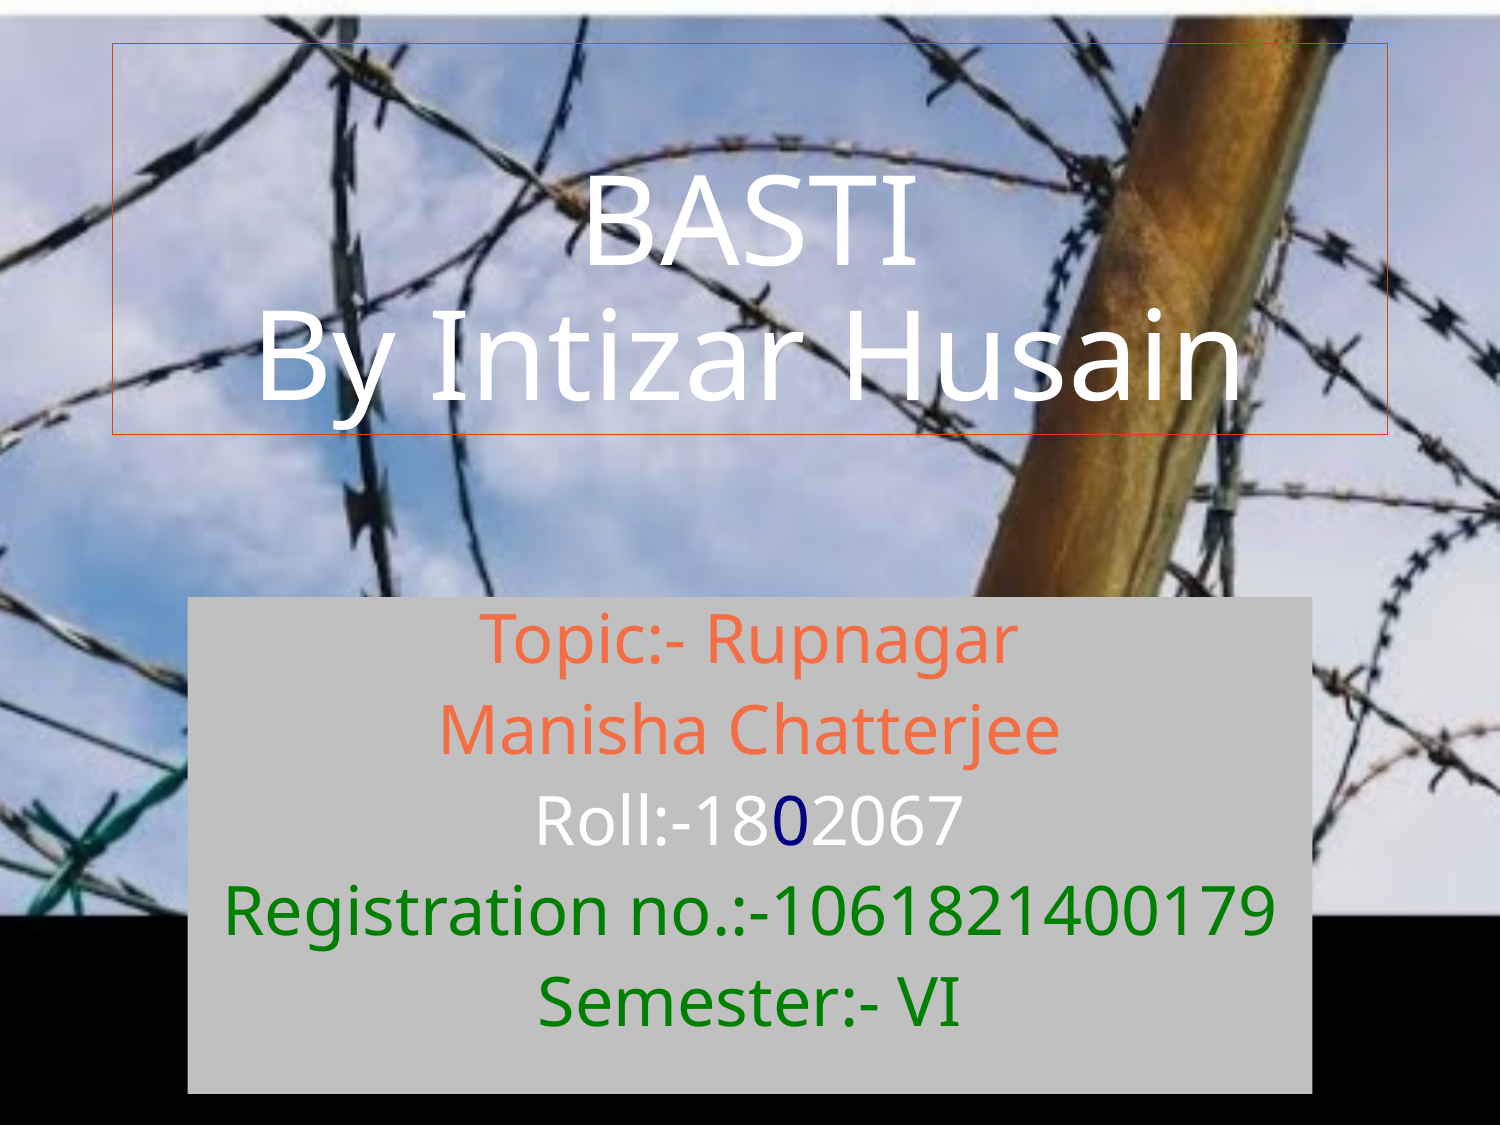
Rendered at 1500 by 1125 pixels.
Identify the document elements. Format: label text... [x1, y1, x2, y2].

subtitle Topic:- Rupnagar Manisha Chatterjee Roll:-1802067 Registration no.:-1061821400179 Semester:- VI [187, 597, 1313, 1094]
title BASTI By Intizar Husain [112, 43, 1388, 435]
picture [0, 0, 1500, 1125]
